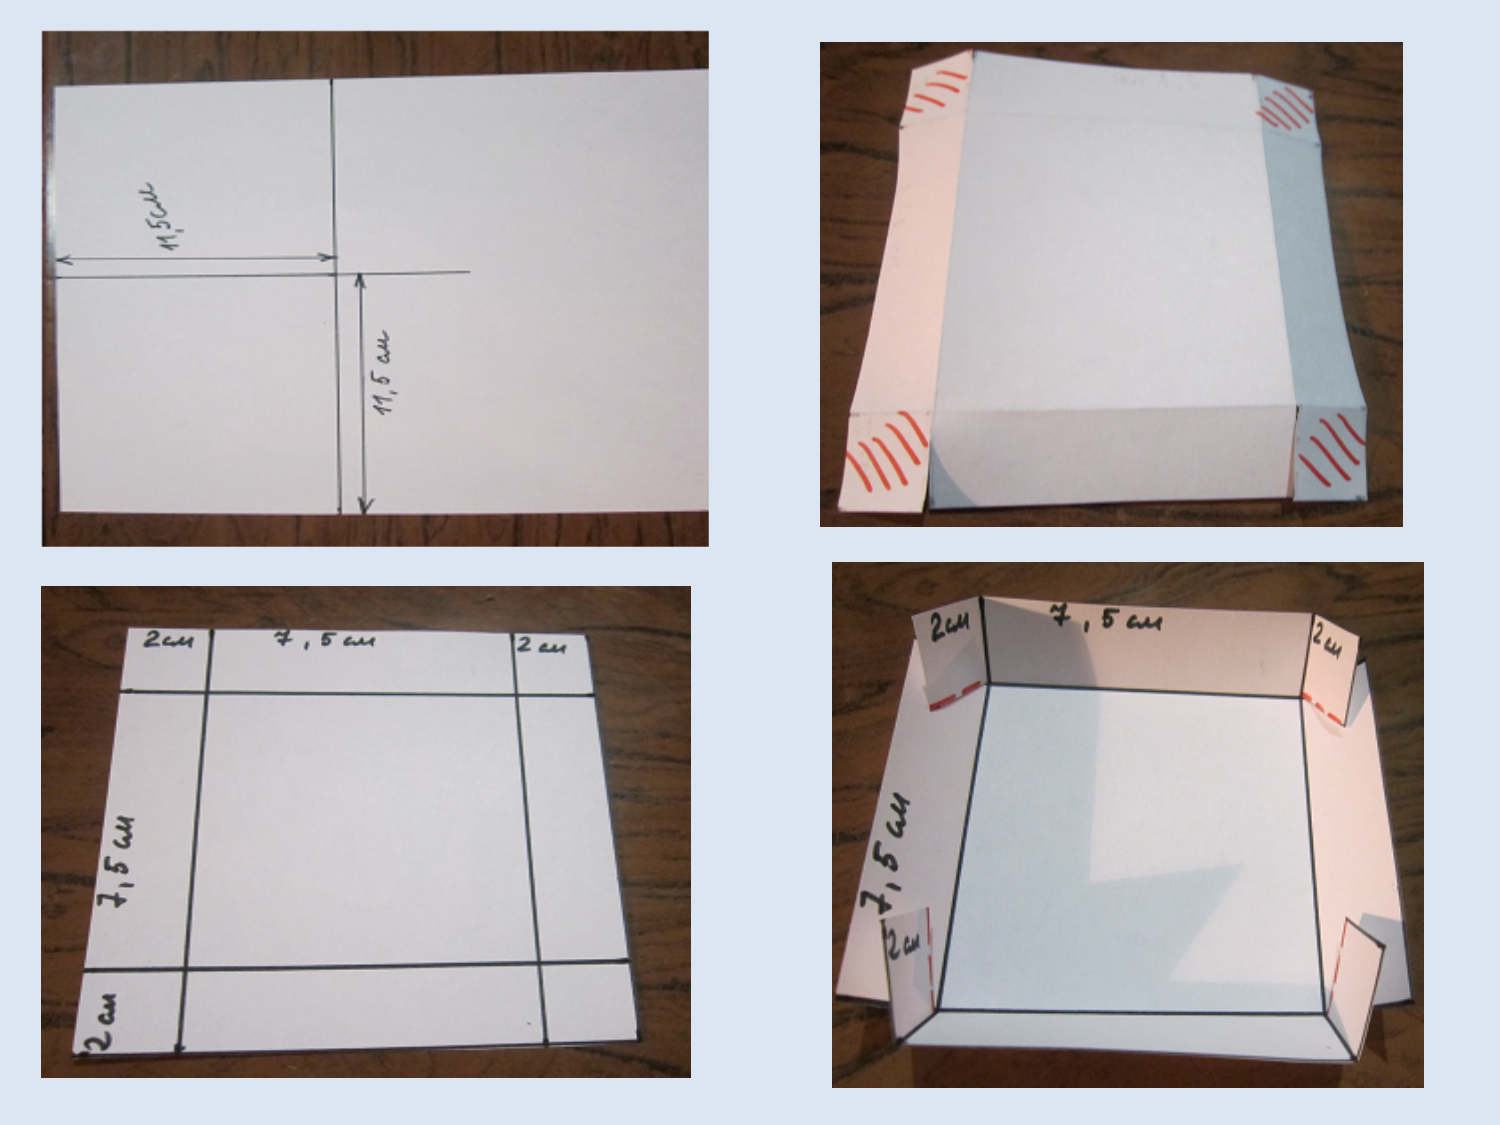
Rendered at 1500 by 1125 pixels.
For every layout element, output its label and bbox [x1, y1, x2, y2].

picture [832, 562, 1424, 1088]
list [117, 0, 633, 584]
picture [41, 585, 692, 1078]
picture [820, 42, 1403, 528]
picture [633, 32, 708, 546]
picture [43, 32, 117, 546]
